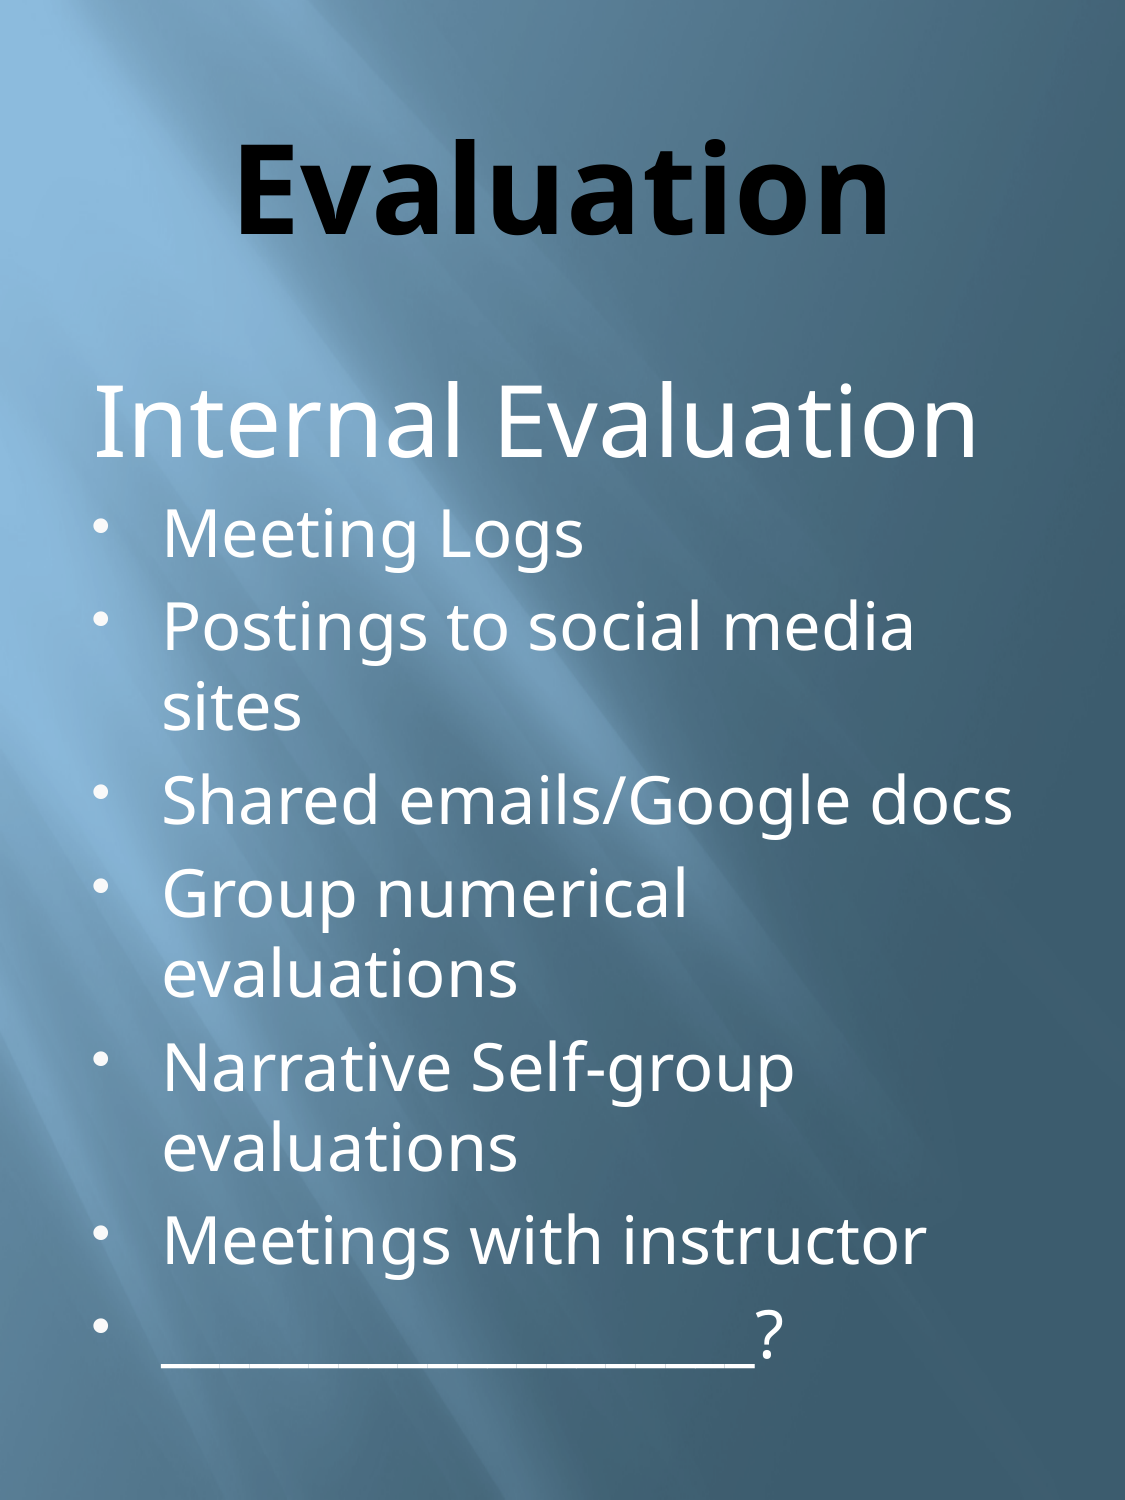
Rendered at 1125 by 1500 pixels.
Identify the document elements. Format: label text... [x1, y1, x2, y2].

title Evaluation [56, 60, 1069, 310]
list Internal Evaluation Meeting Logs Postings to social media sites Shared emails/Google docs Group numerical evaluations Narrative Self-group evaluations Meetings with instructor ____________________? [56, 350, 1069, 1380]
